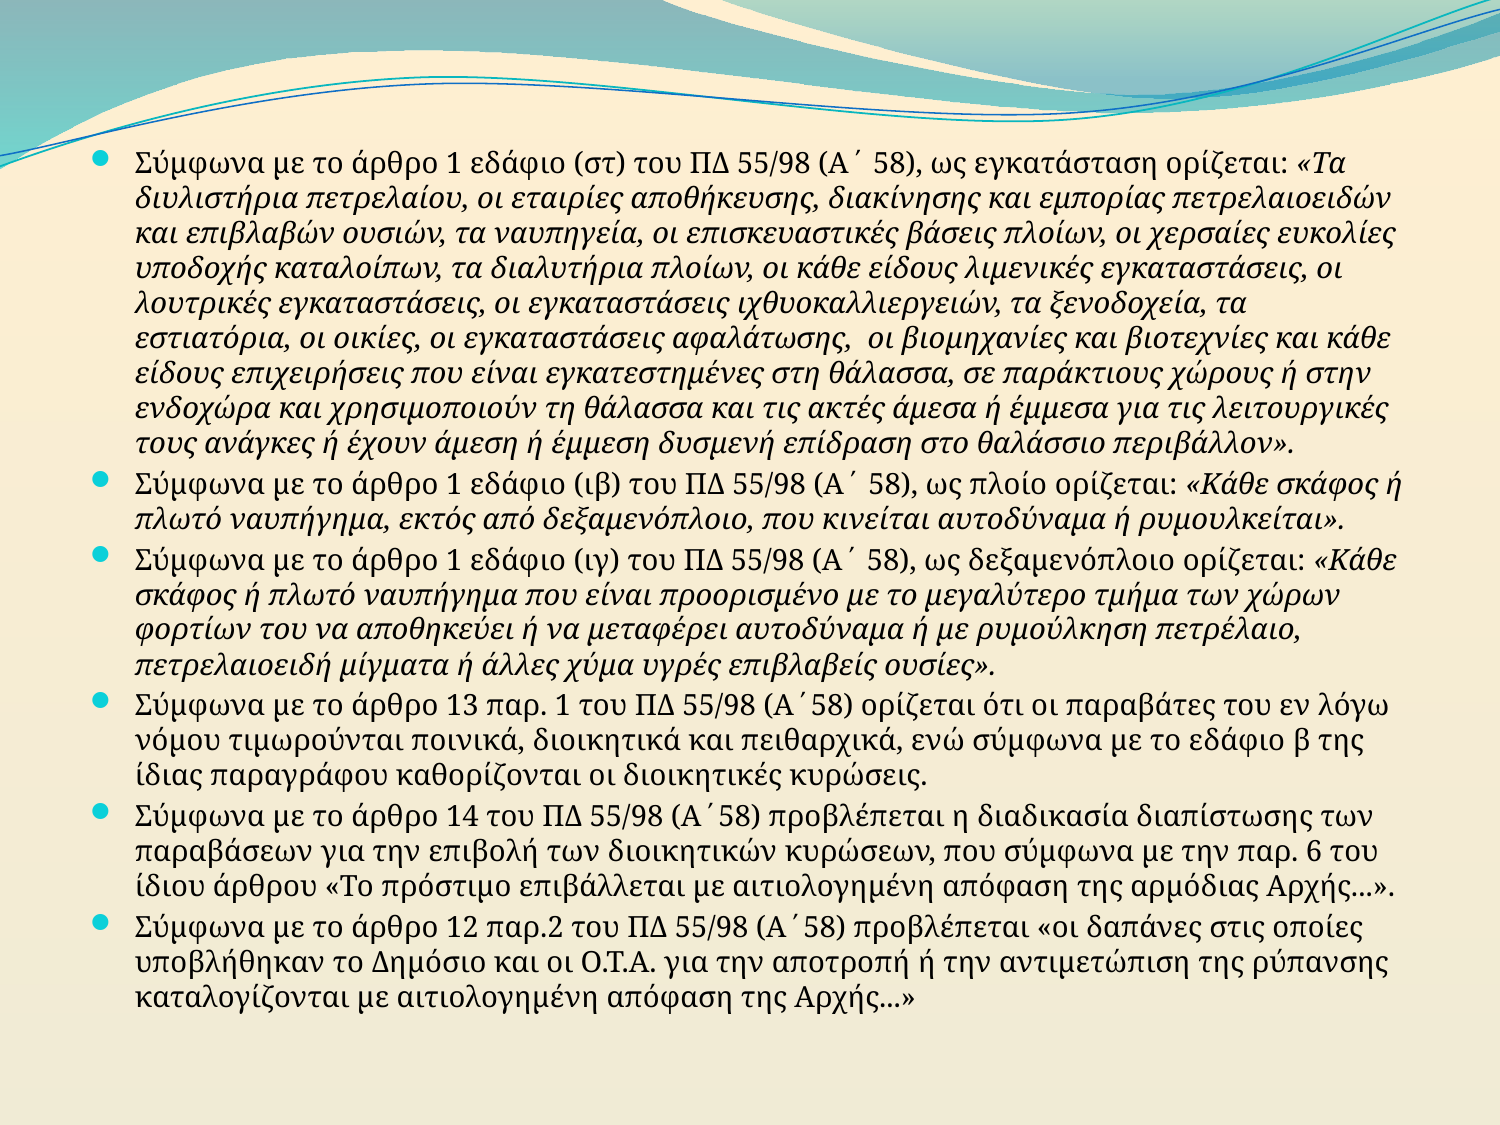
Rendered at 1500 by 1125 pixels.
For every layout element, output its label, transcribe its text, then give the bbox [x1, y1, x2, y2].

list Σύμφωνα με το άρθρο 1 εδάφιο (στ) του ΠΔ 55/98 (Α΄ 58), ως εγκατάσταση ορίζεται: «Τα διυλιστήρια πετρελαίου, οι εταιρίες αποθήκευσης, διακίνησης και εμπορίας πετρελαιοειδών και επιβλαβών ουσιών, τα ναυπηγεία, οι επισκευαστικές βάσεις πλοίων, οι χερσαίες ευκολίες υποδοχής καταλοίπων, τα διαλυτήρια πλοίων, οι κάθε είδους λιμενικές εγκαταστάσεις, οι λουτρικές εγκαταστάσεις, οι εγκαταστάσεις ιχθυοκαλλιεργειών, τα ξενοδοχεία, τα εστιατόρια, οι οικίες, οι εγκαταστάσεις αφαλάτωσης, οι βιομηχανίες και βιοτεχνίες και κάθε είδους επιχειρήσεις που είναι εγκατεστημένες στη θάλασσα, σε παράκτιους χώρους ή στην ενδοχώρα και χρησιμοποιούν τη θάλασσα και τις ακτές άμεσα ή έμμεσα για τις λειτουργικές τους ανάγκες ή έχουν άμεση ή έμμεση δυσμενή επίδραση στο θαλάσσιο περιβάλλον». Σύμφωνα με το άρθρο 1 εδάφιο (ιβ) του ΠΔ 55/98 (Α΄ 58), ως πλοίο ορίζεται: «Κάθε σκάφος ή πλωτό ναυπήγημα, εκτός από δεξαμενόπλοιο, που κινείται αυτοδύναμα ή ρυμουλκείται». Σύμφωνα με το άρθρο 1 εδάφιο (ιγ) του ΠΔ 55/98 (Α΄ 58), ως δεξαμενόπλοιο ορίζεται: «Κάθε σκάφος ή πλωτό ναυπήγημα που είναι προορισμένο με το μεγαλύτερο τμήμα των χώρων φορτίων του να αποθηκεύει ή να μεταφέρει αυτοδύναμα ή με ρυμούλκηση πετρέλαιο, πετρελαιοειδή μίγματα ή άλλες χύμα υγρές επιβλαβείς ουσίες». Σύμφωνα με το άρθρο 13 παρ. 1 του ΠΔ 55/98 (Α΄58) ορίζεται ότι οι παραβάτες του εν λόγω νόμου τιμωρούνται ποινικά, διοικητικά και πειθαρχικά, ενώ σύμφωνα με το εδάφιο β της ίδιας παραγράφου καθορίζονται οι διοικητικές κυρώσεις. Σύμφωνα με το άρθρο 14 του ΠΔ 55/98 (Α΄58) προβλέπεται η διαδικασία διαπίστωσης των παραβάσεων για την επιβολή των διοικητικών κυρώσεων, που σύμφωνα με την παρ. 6 του ίδιου άρθρου «Το πρόστιμο επιβάλλεται με αιτιολογημένη απόφαση της αρμόδιας Αρχής...». Σύμφωνα με το άρθρο 12 παρ.2 του ΠΔ 55/98 (Α΄58) προβλέπεται «oι δαπάνες στις οποίες υποβλήθηκαν το Δημόσιο και οι Ο.Τ.Α. για την αποτροπή ή την αντιμετώπιση της ρύπανσης καταλογίζονται με αιτιολογημένη απόφαση της Αρχής...» [74, 136, 1426, 1038]
